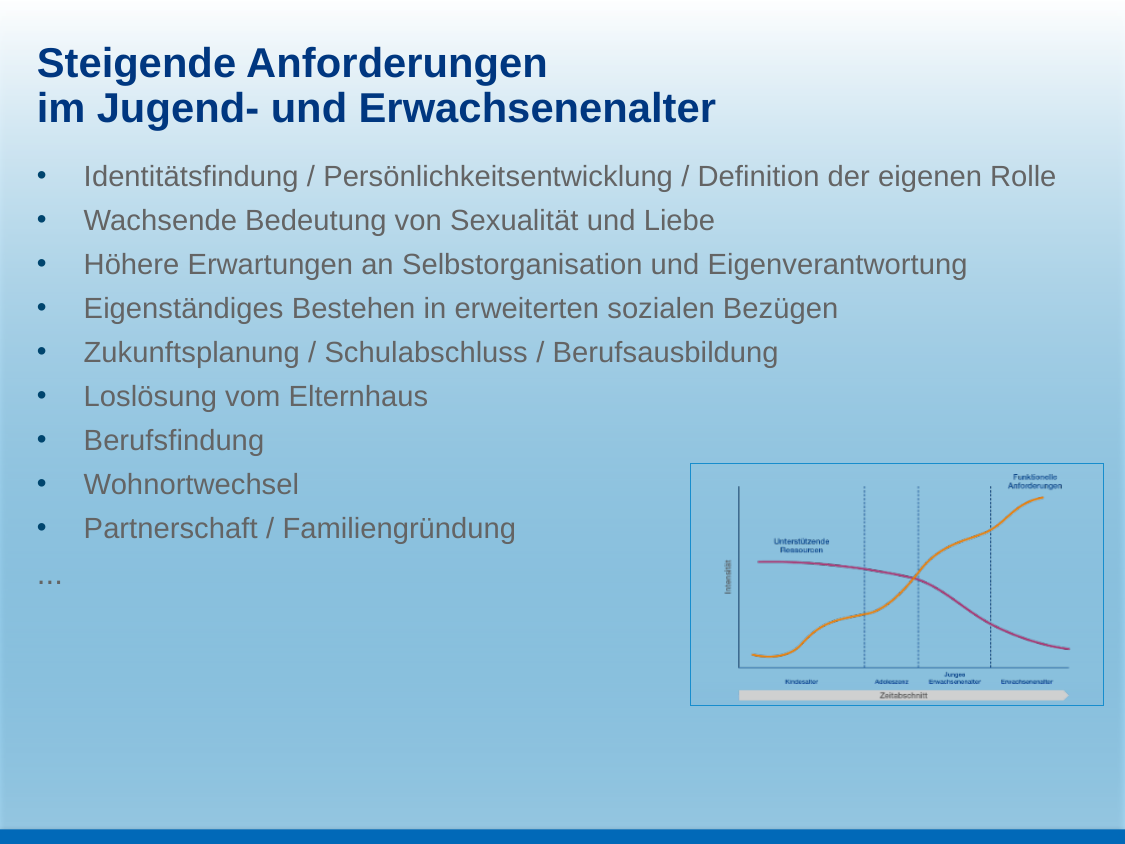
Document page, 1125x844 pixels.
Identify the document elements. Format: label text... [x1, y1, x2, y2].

title Steigende Anforderungen im Jugend- und Erwachsenenalter [22, 33, 1103, 162]
list Identitätsfindung / Persönlichkeitsentwicklung / Definition der eigenen Rolle Wachsende Bedeutung von Sexualität und Liebe Höhere Erwartungen an Selbstorganisation und Eigenverantwortung Eigenständiges Bestehen in erweiterten sozialen Bezügen Zukunftsplanung / Schulabschluss / Berufsausbildung Loslösung vom Elternhaus Berufsfindung Wohnortwechsel Partnerschaft / Familiengründung ... [22, 162, 1096, 719]
picture [690, 463, 1104, 706]
